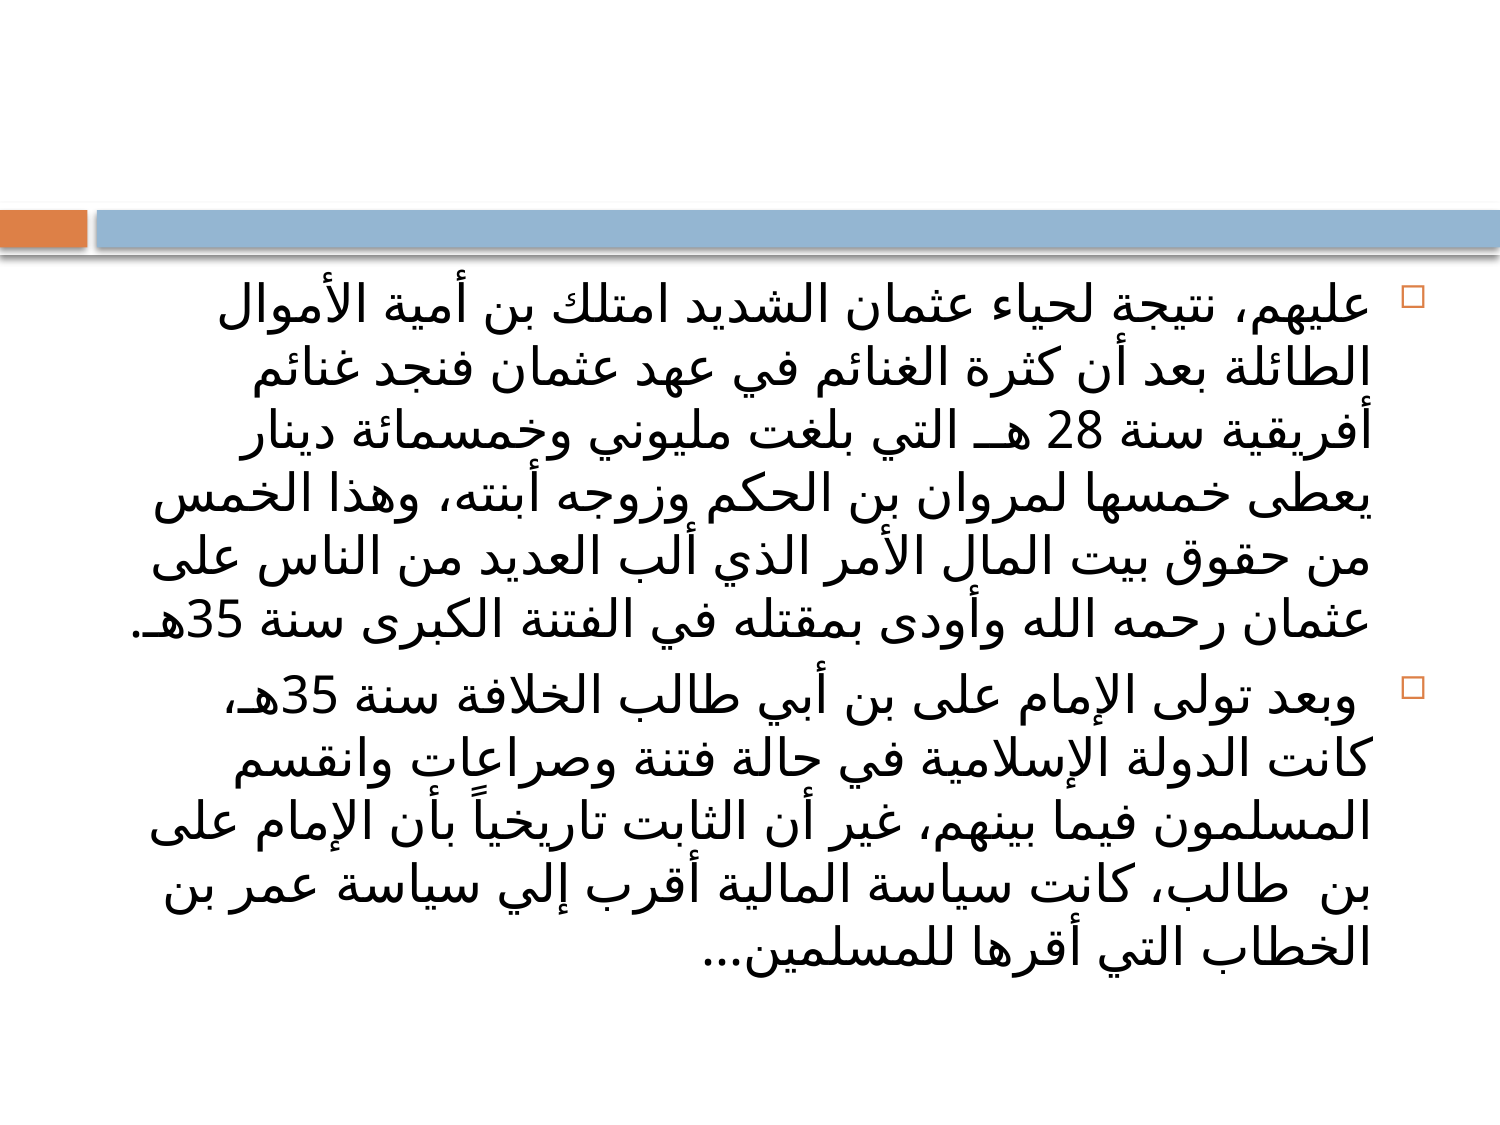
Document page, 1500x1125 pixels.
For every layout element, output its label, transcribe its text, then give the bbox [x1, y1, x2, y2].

list عليهم، نتيجة لحياء عثمان الشديد امتلك بن أمية الأموال الطائلة بعد أن كثرة الغنائم في عهد عثمان فنجد غنائم أفريقية سنة 28 هــ التي بلغت مليوني وخمسمائة دينار يعطى خمسها لمروان بن الحكم وزوجه أبنته، وهذا الخمس من حقوق بيت المال الأمر الذي ألب العديد من الناس على عثمان رحمه الله وأودى بمقتله في الفتنة الكبرى سنة 35هـ. وبعد تولى الإمام على بن أبي طالب الخلافة سنة 35هـ، كانت الدولة الإسلامية في حالة فتنة وصراعات وانقسم المسلمون فيما بينهم، غير أن الثابت تاريخياً بأن الإمام على بن طالب، كانت سياسة المالية أقرب إلي سياسة عمر بن الخطاب التي أقرها للمسلمين... [100, 262, 1438, 1000]
